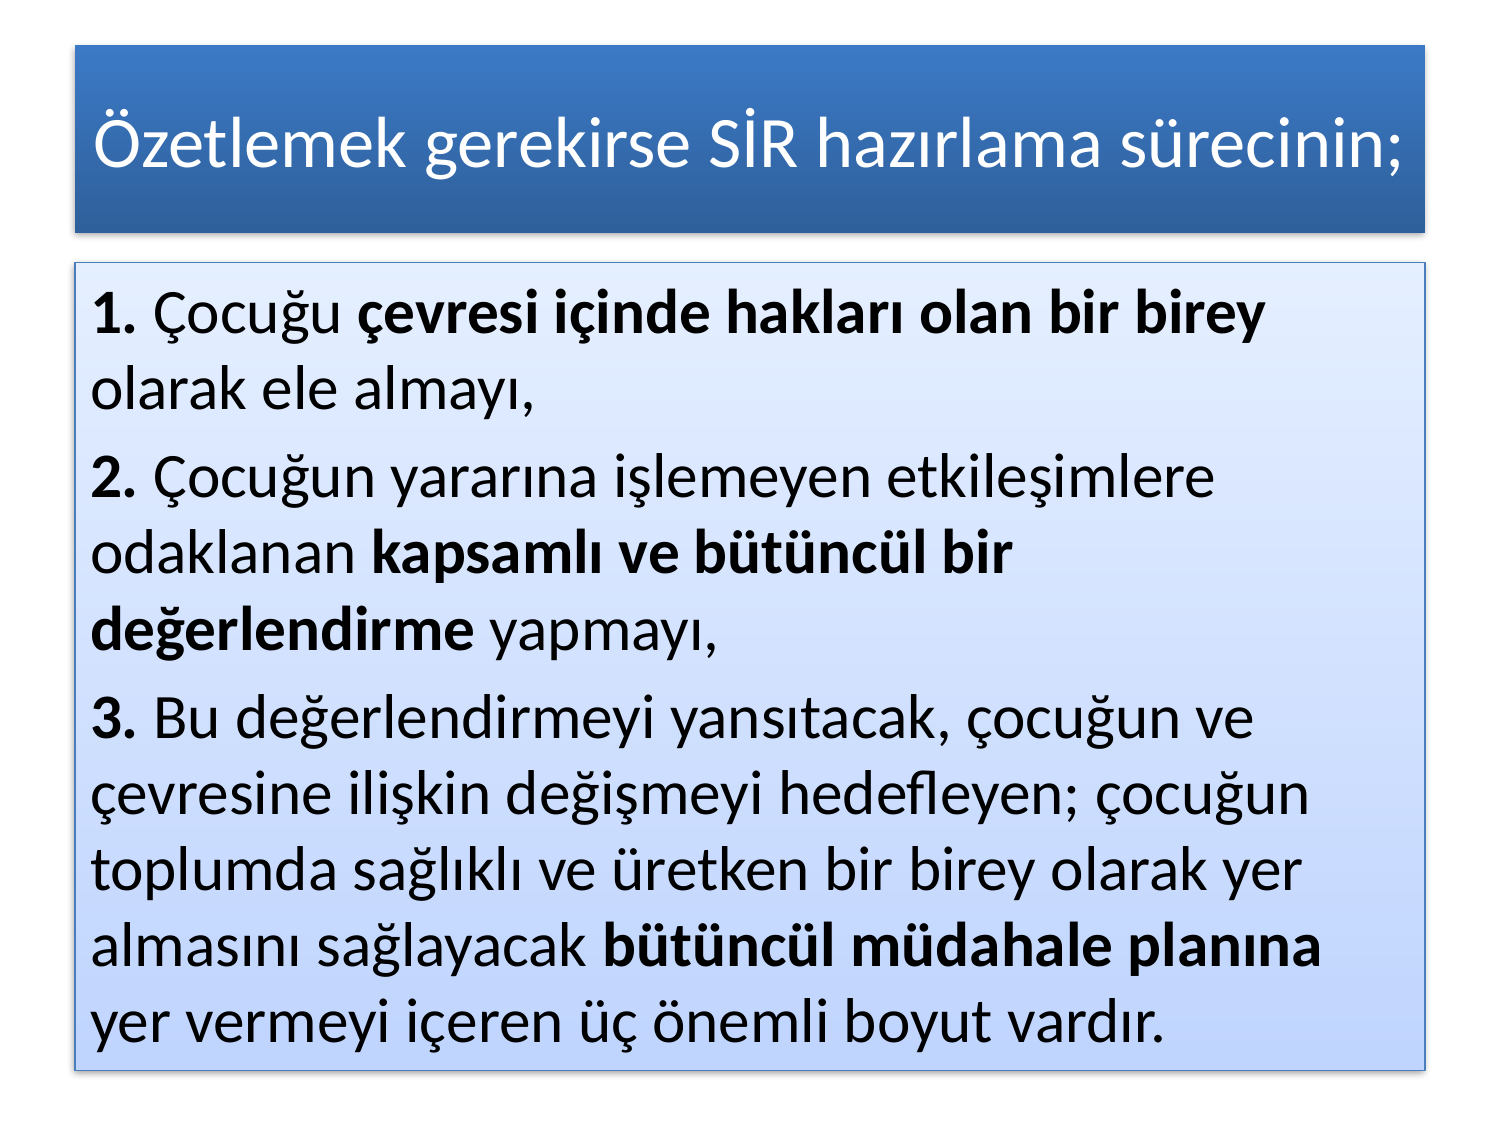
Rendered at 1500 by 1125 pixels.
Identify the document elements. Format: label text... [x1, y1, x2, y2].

title Özetlemek gerekirse SİR hazırlama sürecinin; [75, 45, 1425, 233]
list 1. Çocuğu çevresi içinde hakları olan bir birey olarak ele almayı, 2. Çocuğun yararına işlemeyen etkileşimlere odaklanan kapsamlı ve bütüncül bir değerlendirme yapmayı, 3. Bu değerlendirmeyi yansıtacak, çocuğun ve çevresine ilişkin değişmeyi hedefleyen; çocuğun toplumda sağlıklı ve üretken bir birey olarak yer almasını sağlayacak bütüncül müdahale planına yer vermeyi içeren üç önemli boyut vardır. [74, 262, 1426, 1071]
